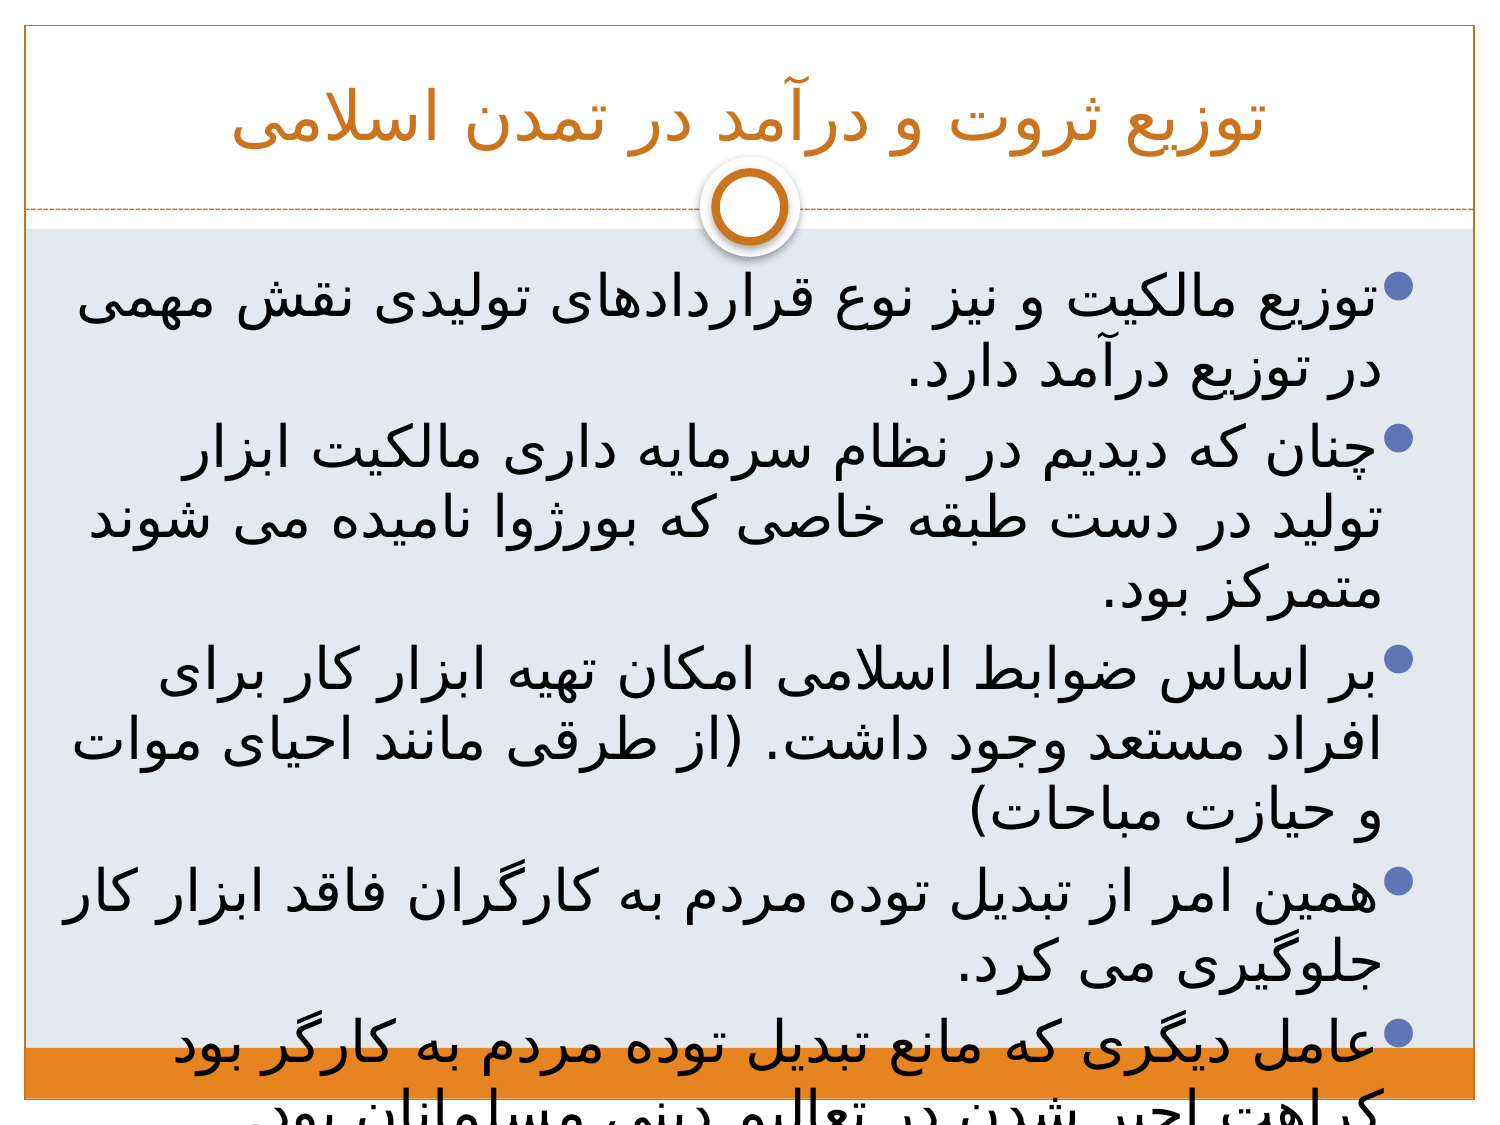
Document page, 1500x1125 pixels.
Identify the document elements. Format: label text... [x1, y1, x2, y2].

title توزیع ثروت و درآمد در تمدن اسلامی [49, 37, 1450, 163]
list توزیع مالکیت و نیز نوع قراردادهای تولیدی نقش مهمی در توزیع درآمد دارد. چنان که دیدیم در نظام سرمایه داری مالکیت ابزار تولید در دست طبقه خاصی که بورژوا نامیده می شوند متمرکز بود. بر اساس ضوابط اسلامی امکان تهیه ابزار کار برای افراد مستعد وجود داشت. (از طرقی مانند احیای موات و حیازت مباحات) همین امر از تبدیل توده مردم به کارگران فاقد ابزار کار جلوگیری می کرد. عامل دیگری که مانع تبدیل توده مردم به کارگر بود کراهت اجیر شدن در تعالیم دینی مسلمانان بود. [49, 250, 1445, 1001]
